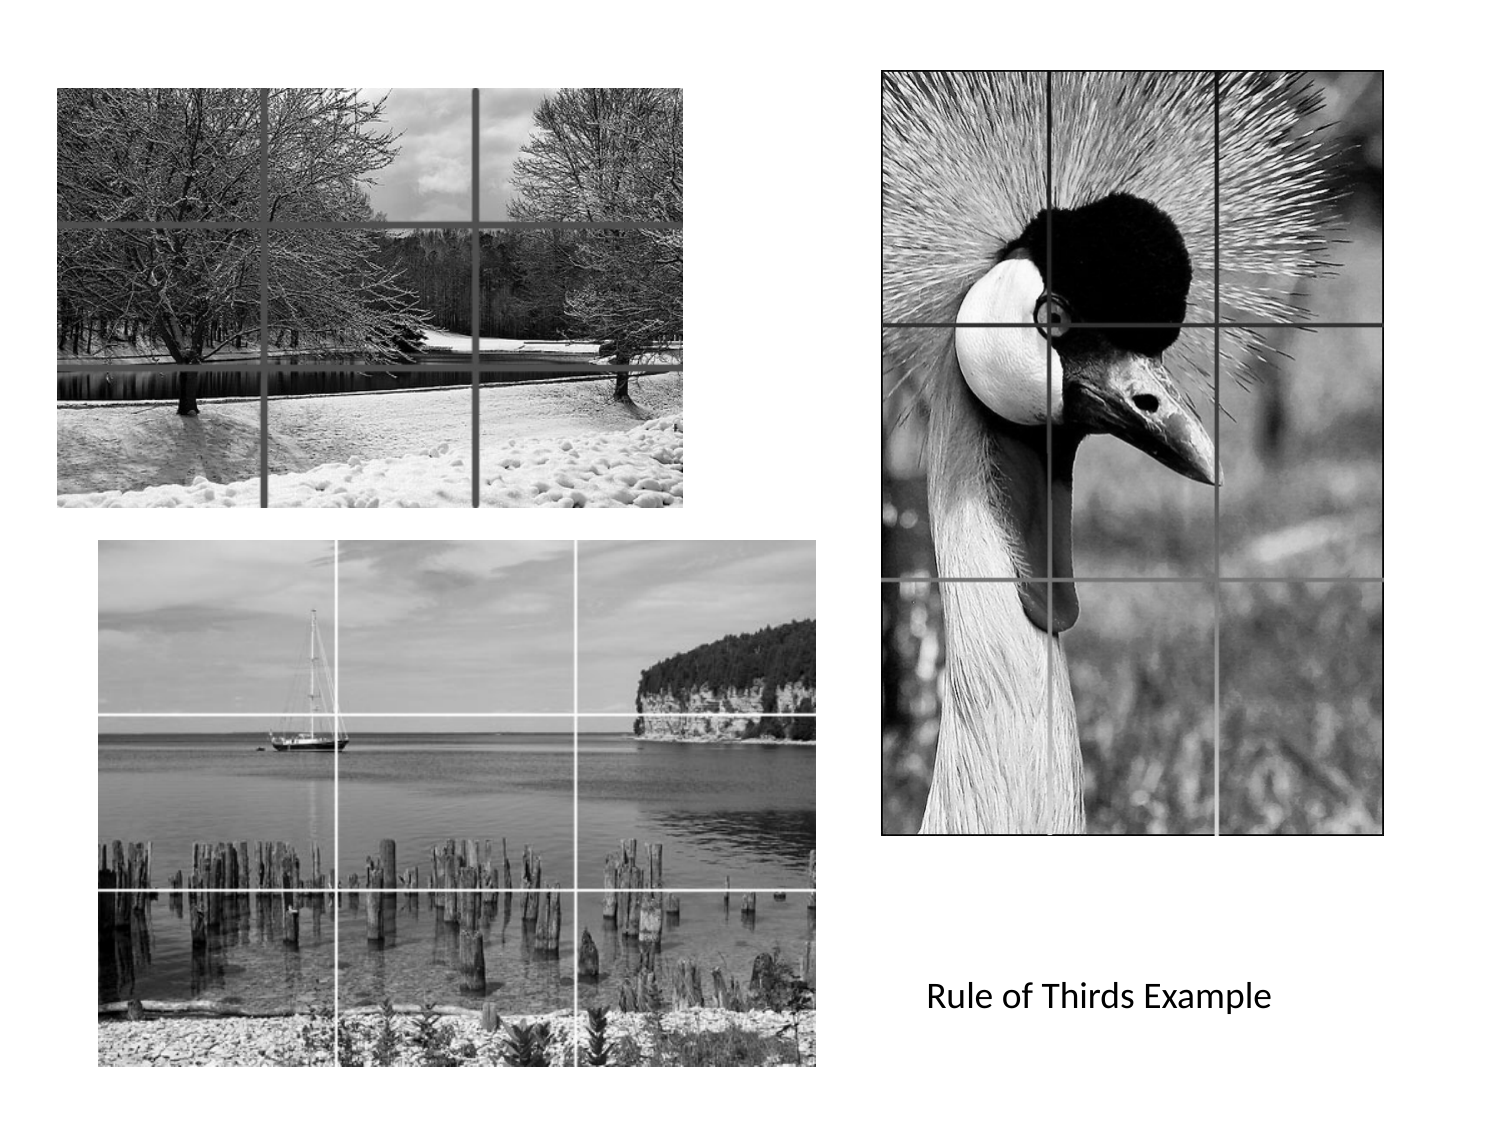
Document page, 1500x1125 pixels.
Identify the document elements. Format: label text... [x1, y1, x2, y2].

picture [98, 540, 816, 1067]
text_box Rule of Thirds Example [911, 963, 1288, 1024]
picture [57, 88, 683, 508]
picture [881, 70, 1384, 837]
